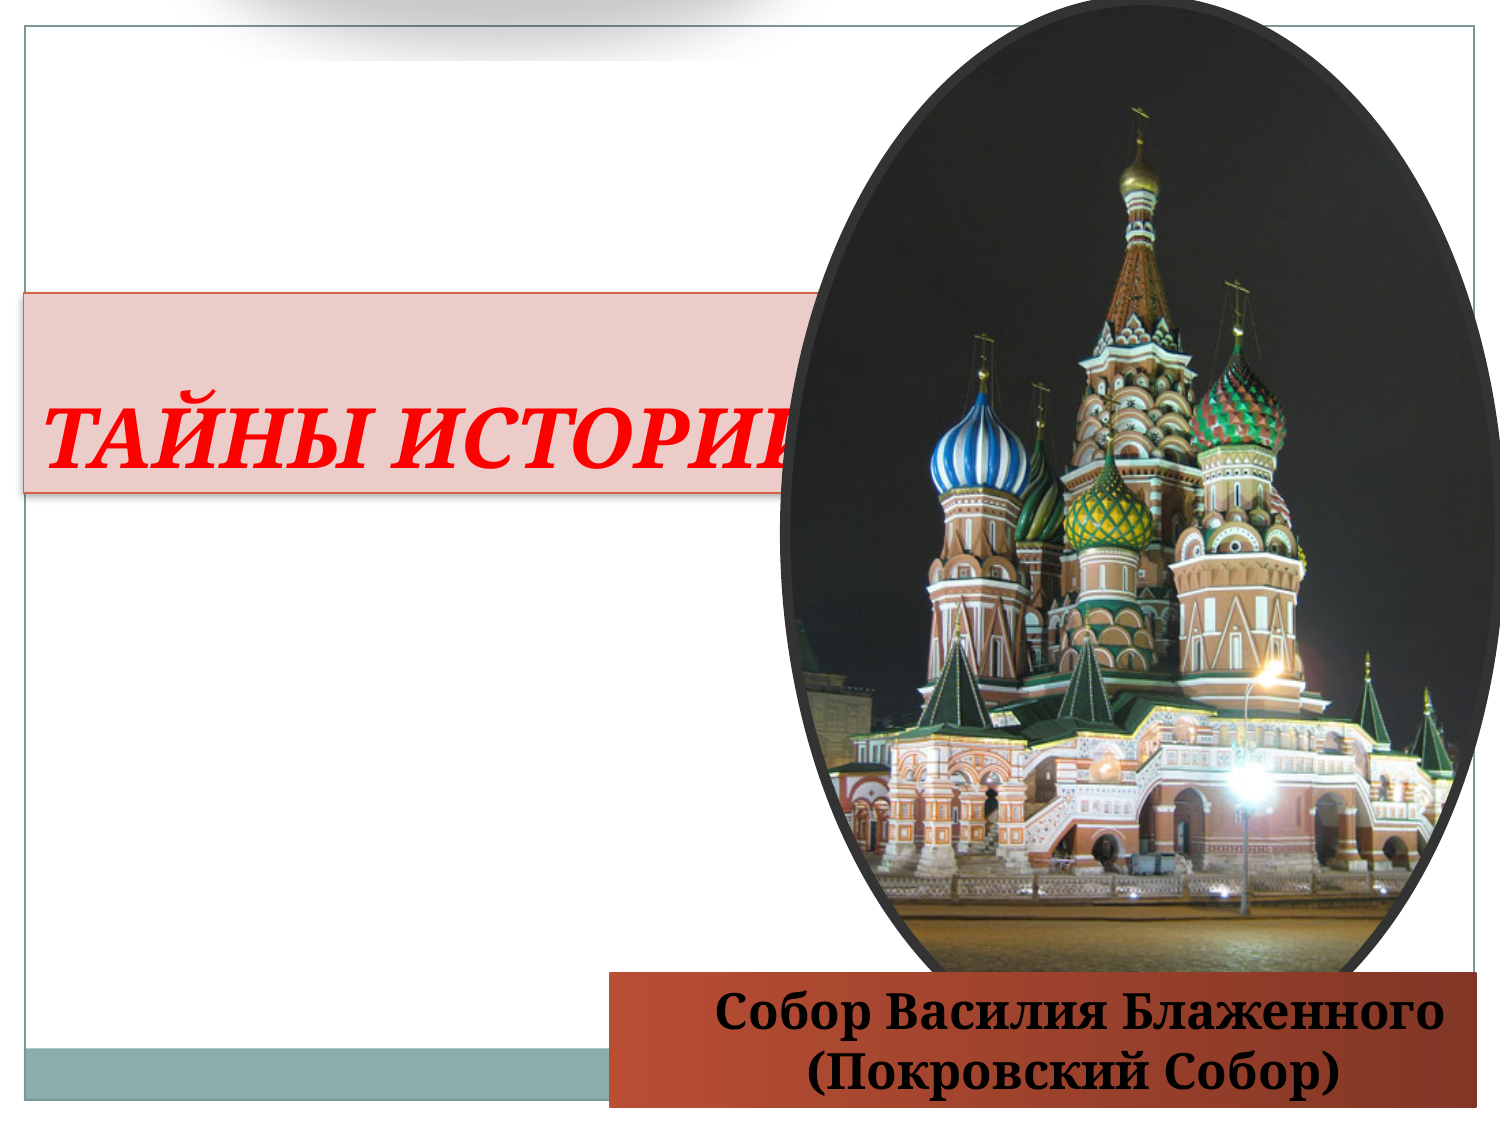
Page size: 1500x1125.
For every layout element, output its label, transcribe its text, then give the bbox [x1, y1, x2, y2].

text_box Собор Василия Блаженного (Покровский Собор) [609, 972, 1477, 1108]
title ТАЙНЫ ИСТОРИИ [23, 292, 778, 494]
picture [784, 0, 1500, 1067]
